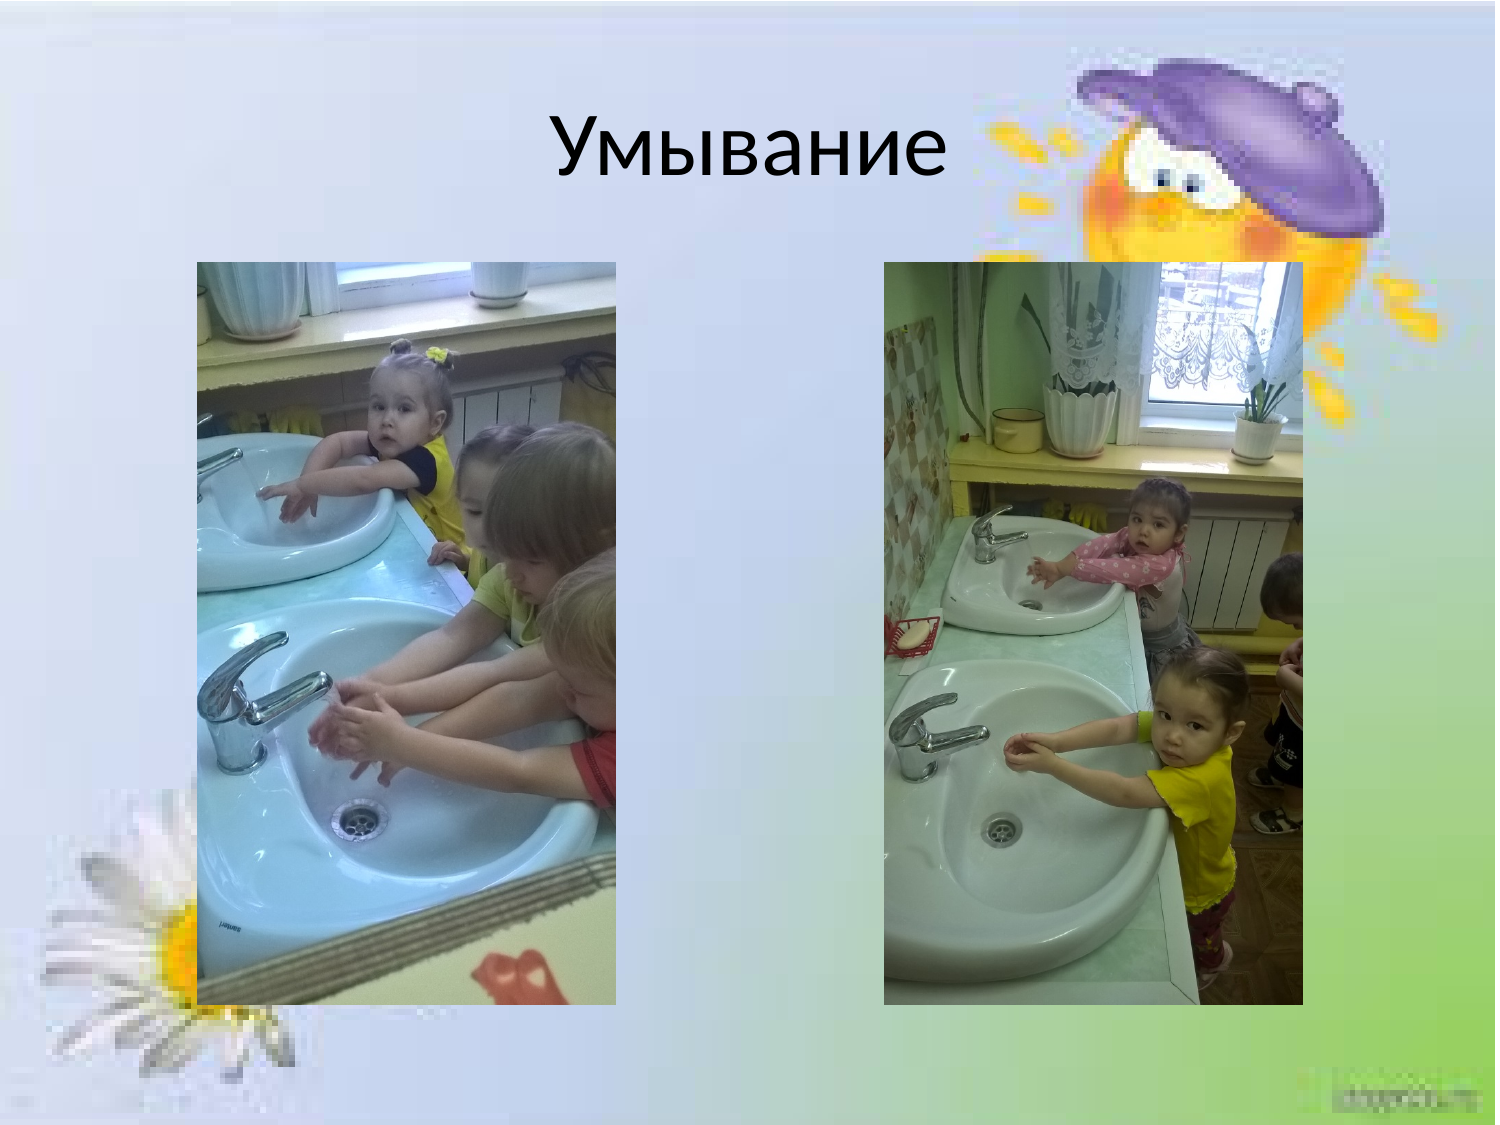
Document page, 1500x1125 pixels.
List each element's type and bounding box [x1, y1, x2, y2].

list [197, 262, 616, 1006]
picture [0, 1, 1495, 1125]
list [884, 262, 1303, 1006]
